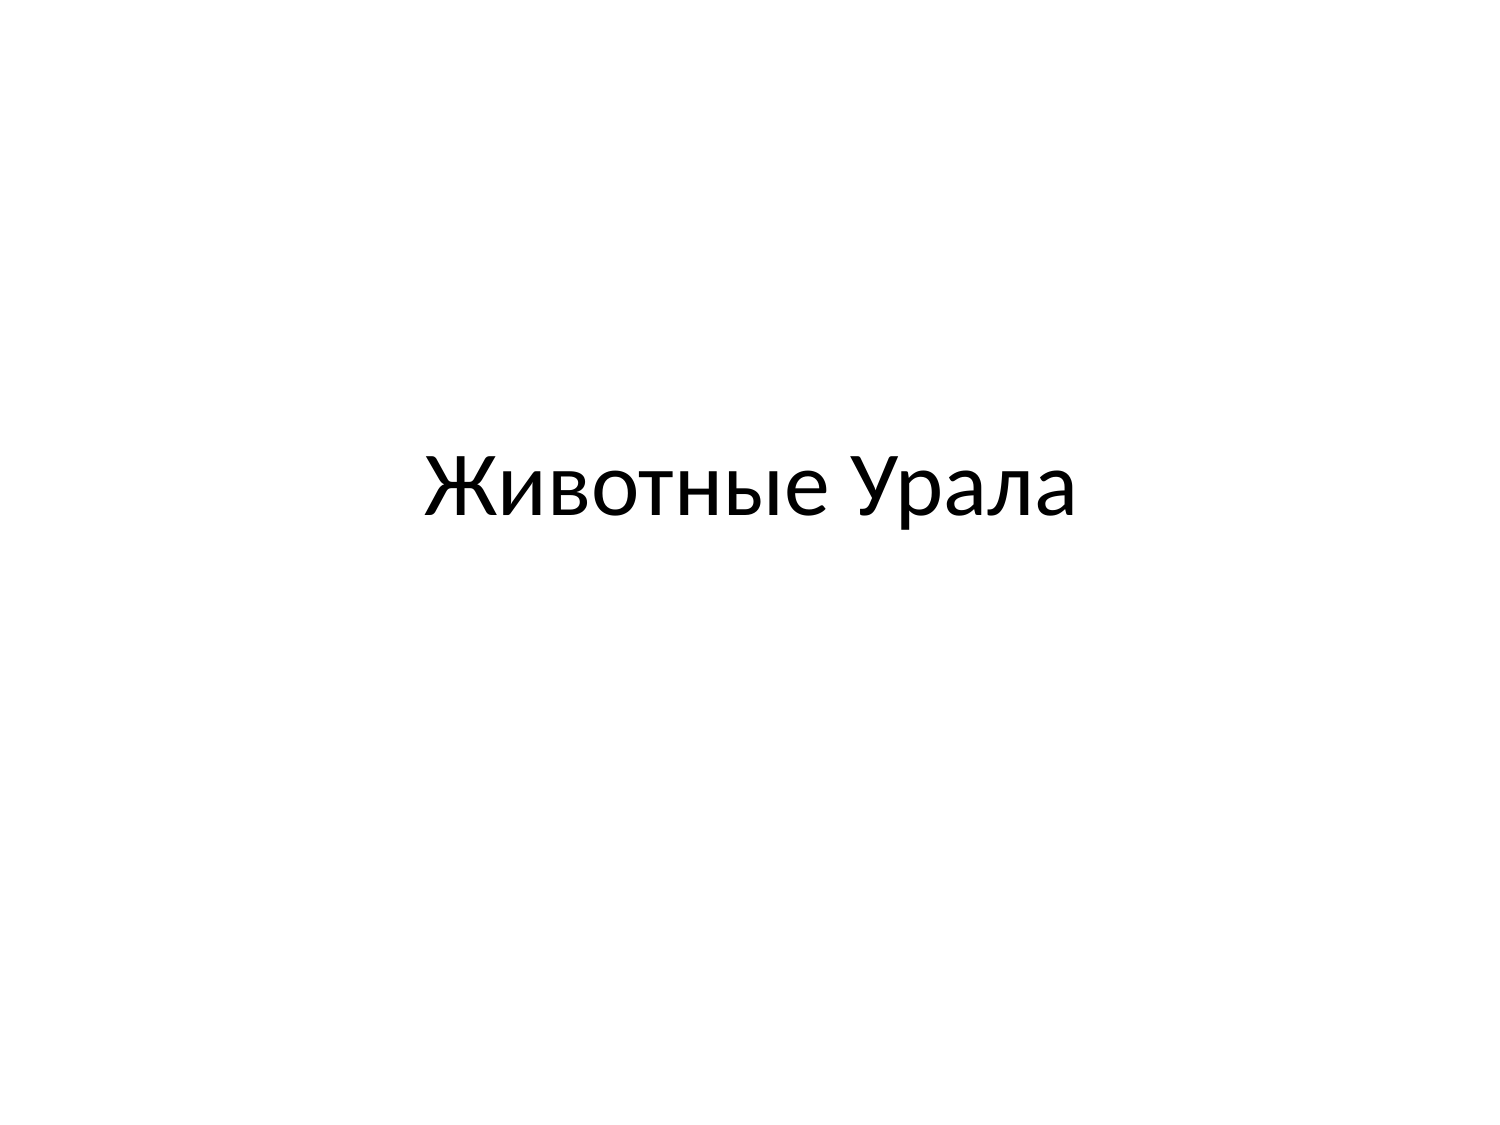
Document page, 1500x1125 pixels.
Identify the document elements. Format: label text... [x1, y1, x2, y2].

title Животные Урала [76, 385, 1427, 573]
